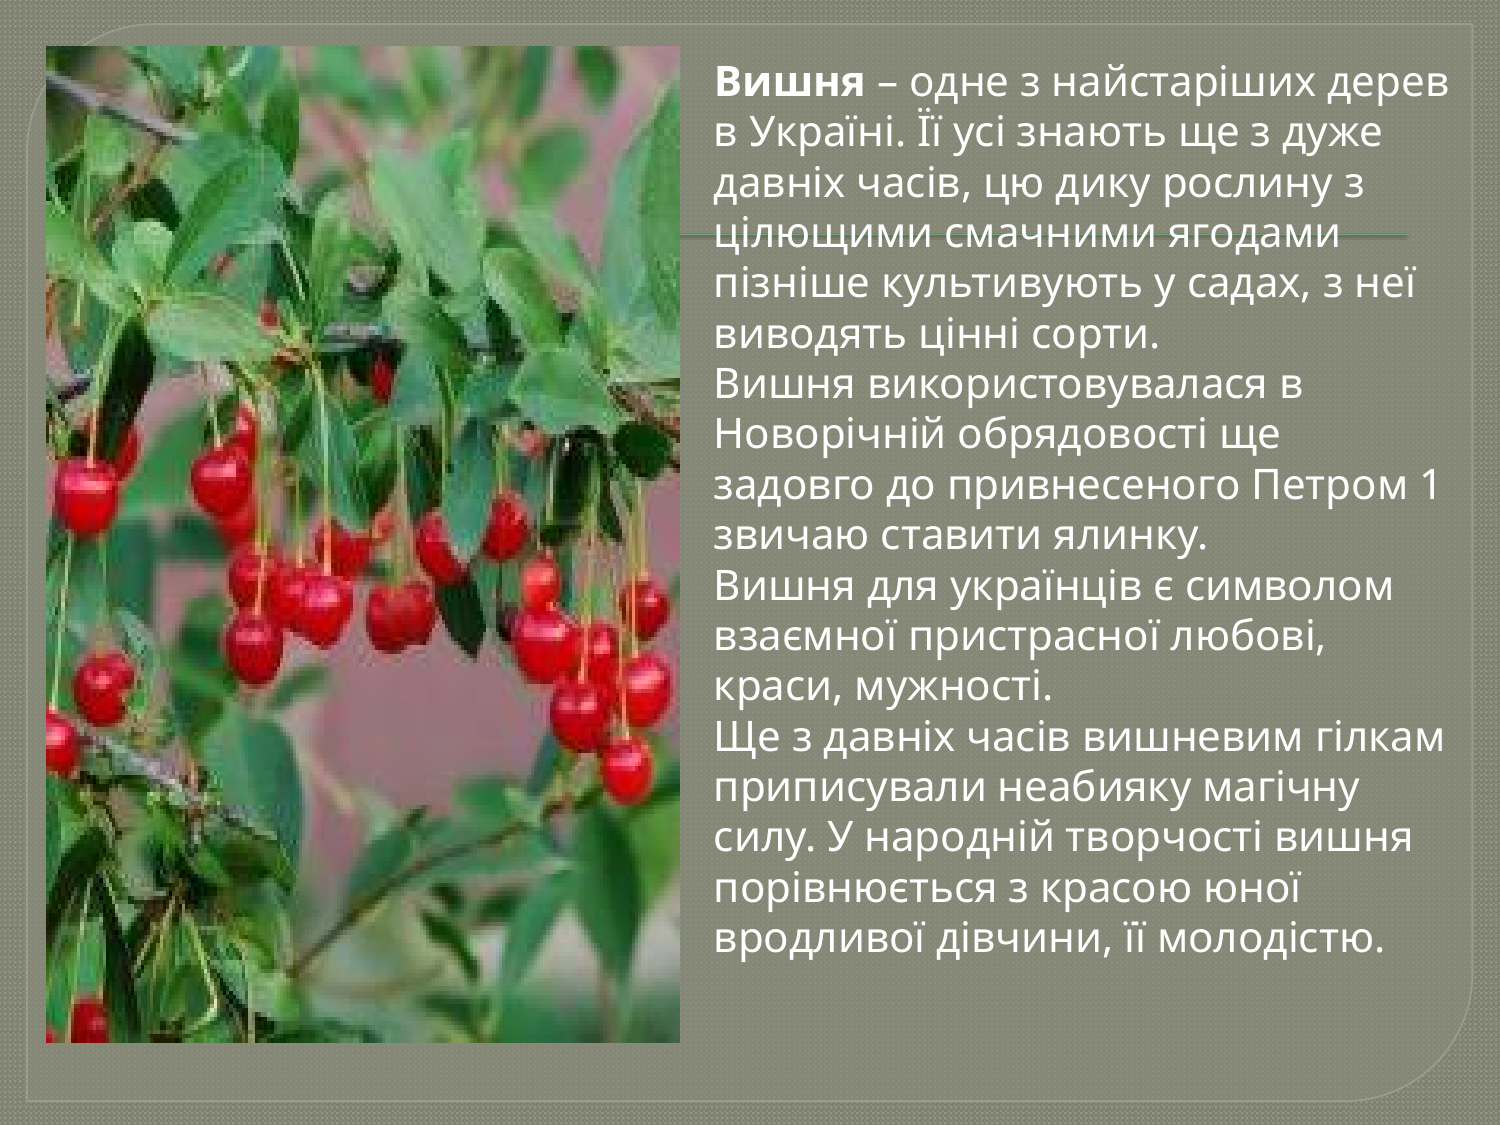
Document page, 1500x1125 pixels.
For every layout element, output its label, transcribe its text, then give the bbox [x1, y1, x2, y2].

picture [46, 46, 680, 1044]
list Вишня – одне з найстаріших дерев в Україні. Її усі знають ще з дуже давніх часів, цю дику рослину з цілющими смачними ягодами пізніше культивують у садах, з неї виводять цінні сорти. Вишня використовувалася в Новорічній обрядовості ще задовго до привнесеного Петром 1 звичаю ставити ялинку. Вишня для українців є символом взаємної пристрасної любові, краси, мужності. Ще з давніх часів вишневим гілкам приписували неабияку магічну силу. У народній творчості вишня порівнюється з красою юної вродливої дівчини, її молодістю. [680, 46, 1465, 1005]
